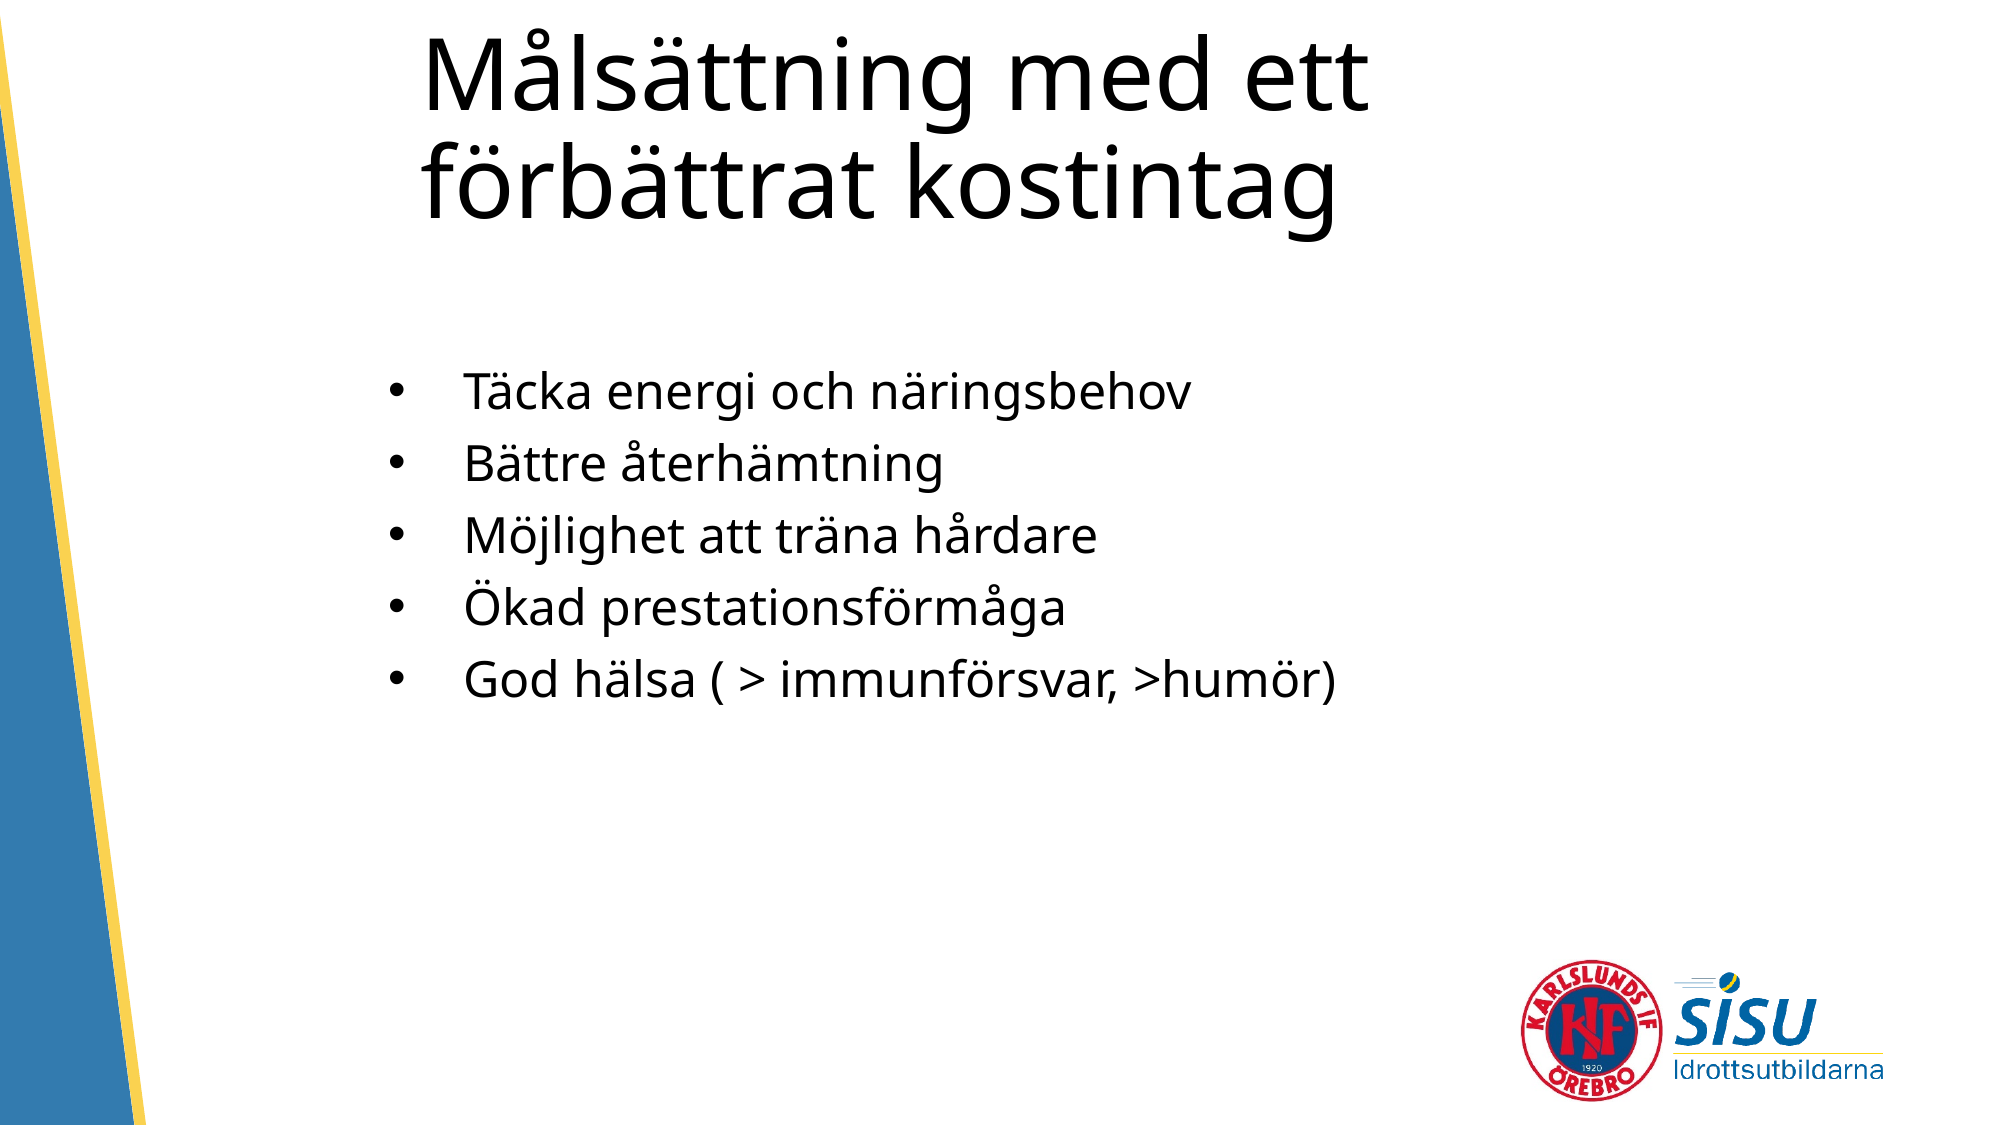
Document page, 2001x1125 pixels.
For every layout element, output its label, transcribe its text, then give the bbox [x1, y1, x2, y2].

text_box [0, 11, 147, 1125]
text_box [0, 115, 133, 1125]
picture [1673, 972, 1883, 1079]
text_box Täcka energi och näringsbehov Bättre återhämtning Möjlighet att träna hårdare Ökad prestationsförmåga God hälsa ( > immunförsvar, >humör) [373, 340, 1705, 715]
title Målsättning med ett förbättrat kostintag [405, 38, 1674, 226]
picture [1519, 959, 1663, 1102]
